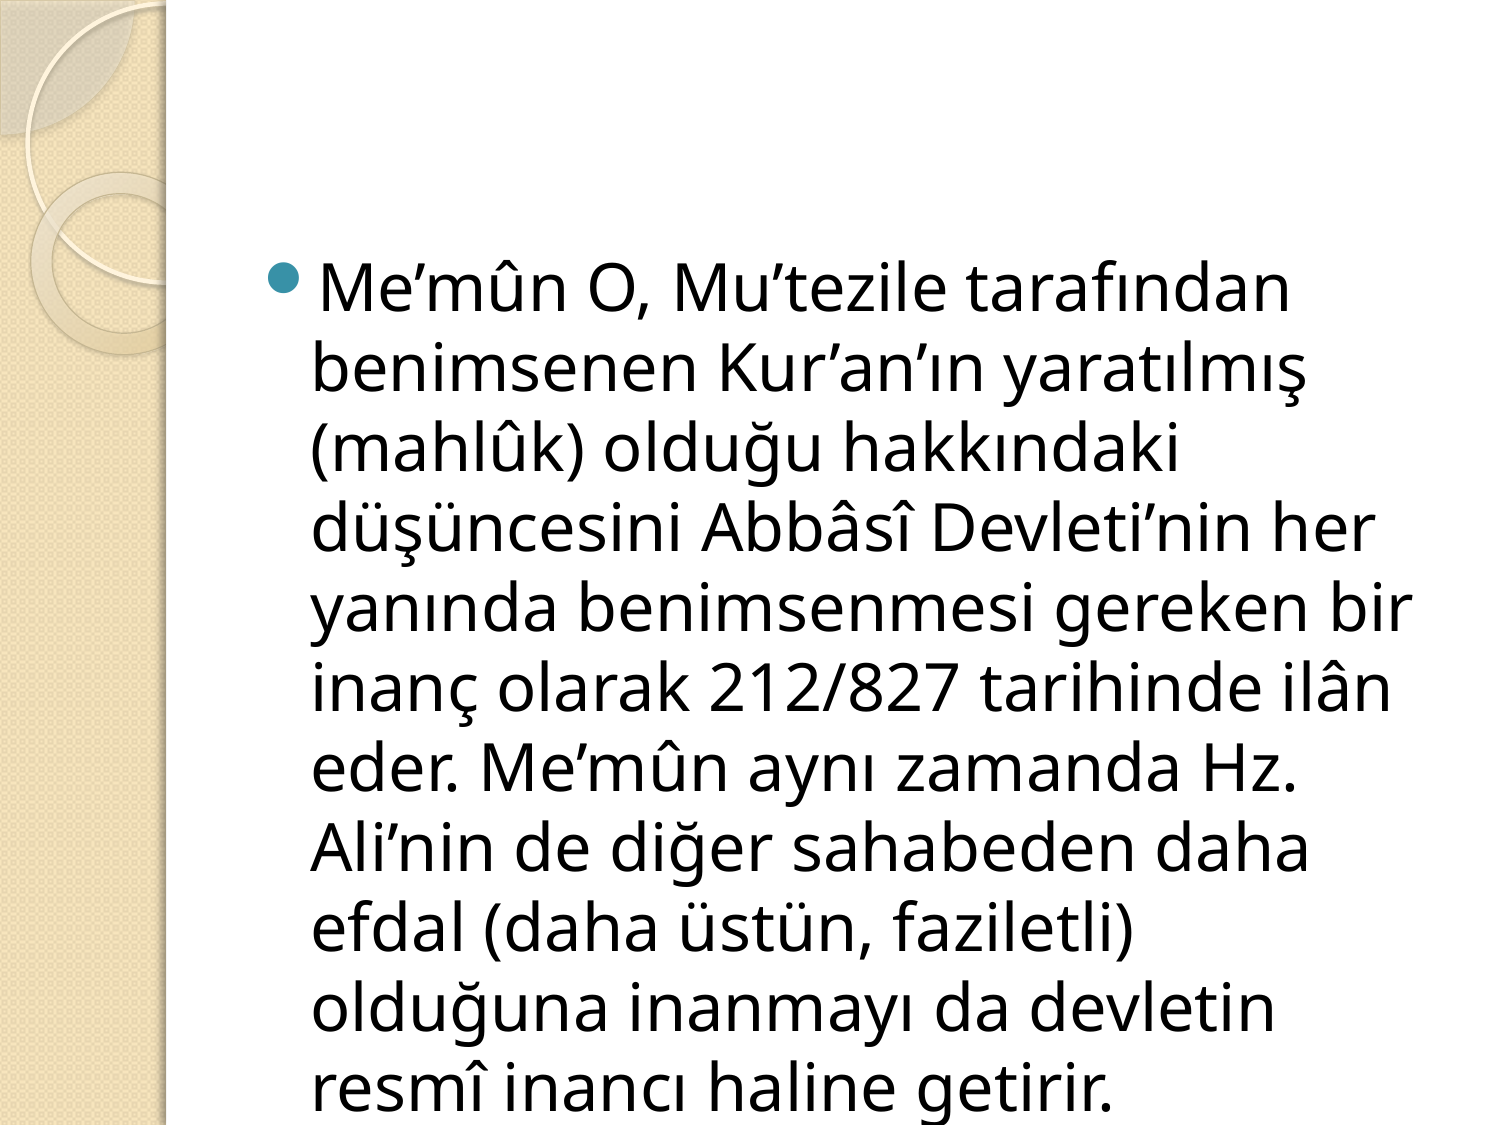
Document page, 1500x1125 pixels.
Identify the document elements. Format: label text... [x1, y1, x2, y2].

list Me’mûn O, Mu’tezile tarafından benimsenen Kur’an’ın yaratılmış (mahlûk) olduğu hakkındaki düşüncesini Abbâsî Devleti’nin her yanında benimsenmesi gereken bir inanç olarak 212/827 tarihinde ilân eder. Me’mûn aynı zamanda Hz. Ali’nin de diğer sahabeden daha efdal (daha üstün, faziletli) olduğuna inanmayı da devletin resmî inancı haline getirir. [235, 237, 1466, 1025]
